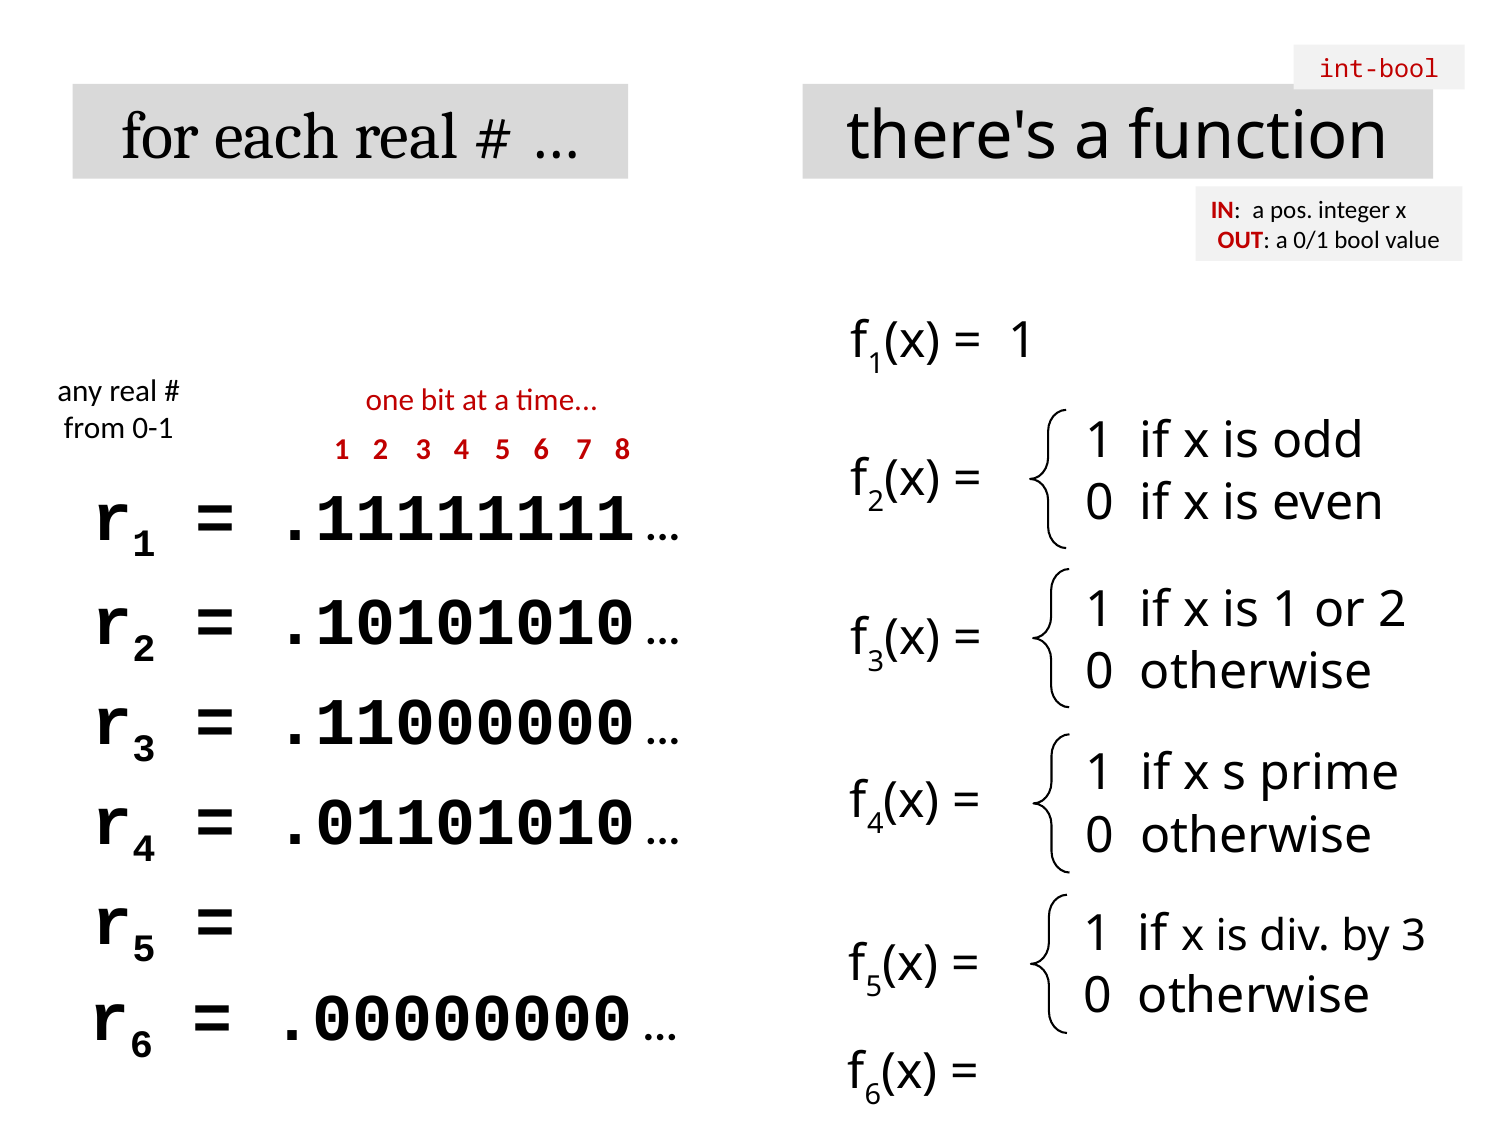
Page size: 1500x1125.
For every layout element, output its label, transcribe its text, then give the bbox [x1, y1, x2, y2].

text_box for each real # … [72, 83, 629, 179]
text_box r2 = .10101010 ... [77, 570, 803, 670]
text_box f6(x) = [832, 1031, 1158, 1119]
text_box 0 otherwise [1071, 794, 1475, 870]
text_box 2 [358, 421, 390, 473]
text_box 5 [480, 421, 512, 473]
text_box r4 = .01101010 ... [77, 770, 803, 870]
text_box 4 [439, 421, 474, 473]
text_box f5(x) = [833, 922, 1034, 1010]
text_box f4(x) = [835, 759, 1050, 847]
text_box 1 if x is div. by 3 [1068, 892, 1473, 955]
text_box 3 [400, 421, 432, 473]
text_box 1 if x s prime [1071, 732, 1475, 794]
text_box one bit at a time... [290, 371, 675, 424]
text_box 0 if x is even [1070, 462, 1434, 538]
text_box f3(x) = [835, 597, 1049, 685]
text_box f2(x) = [835, 438, 1047, 525]
text_box r6 = .00000000 ... [75, 966, 800, 1073]
text_box r1 = .11111111 ... [77, 466, 803, 570]
text_box [1030, 893, 1068, 1034]
text_box int-bool [1293, 44, 1465, 90]
text_box 1 if x is odd [1070, 399, 1396, 462]
text_box [1029, 409, 1067, 549]
text_box 7 [561, 421, 593, 473]
text_box 0 otherwise [1068, 955, 1473, 1030]
text_box [1032, 568, 1070, 709]
text_box IN: a pos. integer x OUT: a 0/1 bool value [1195, 186, 1463, 261]
text_box 8 [600, 421, 635, 473]
text_box 6 [519, 421, 551, 473]
text_box [1032, 733, 1070, 874]
text_box any real # from 0-1 [37, 362, 200, 453]
text_box there's a function [802, 83, 1434, 179]
text_box f1(x) = 1 [835, 299, 1161, 387]
text_box 1 [319, 421, 351, 473]
text_box r5 = [77, 870, 803, 977]
text_box 1 if x is 1 or 2 [1070, 568, 1434, 631]
text_box r3 = .11000000 ... [77, 670, 803, 770]
text_box 0 otherwise [1070, 631, 1434, 707]
